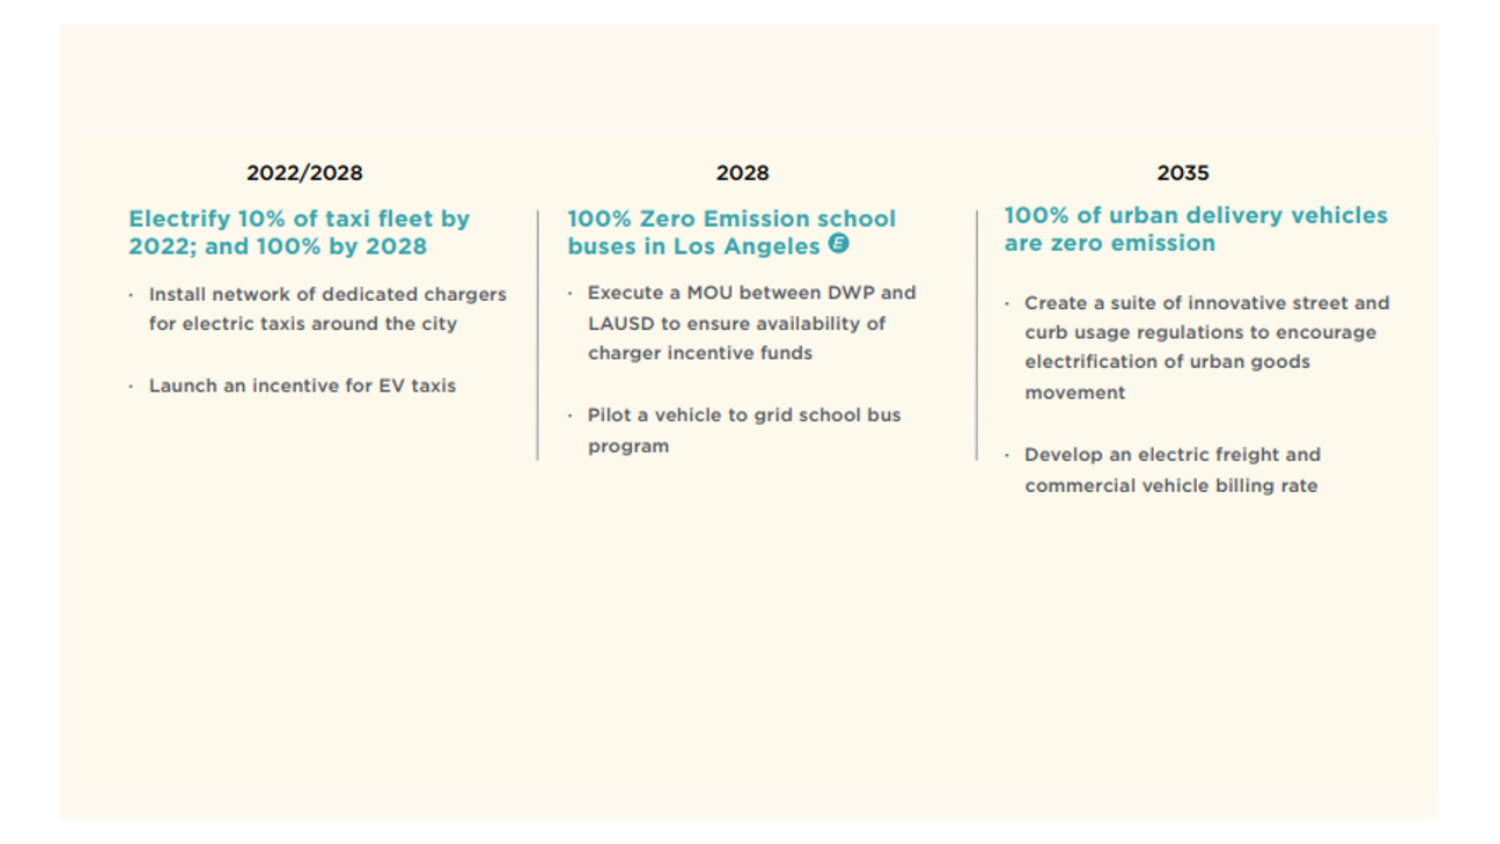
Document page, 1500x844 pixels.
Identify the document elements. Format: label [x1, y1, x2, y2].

picture [60, 24, 1440, 819]
